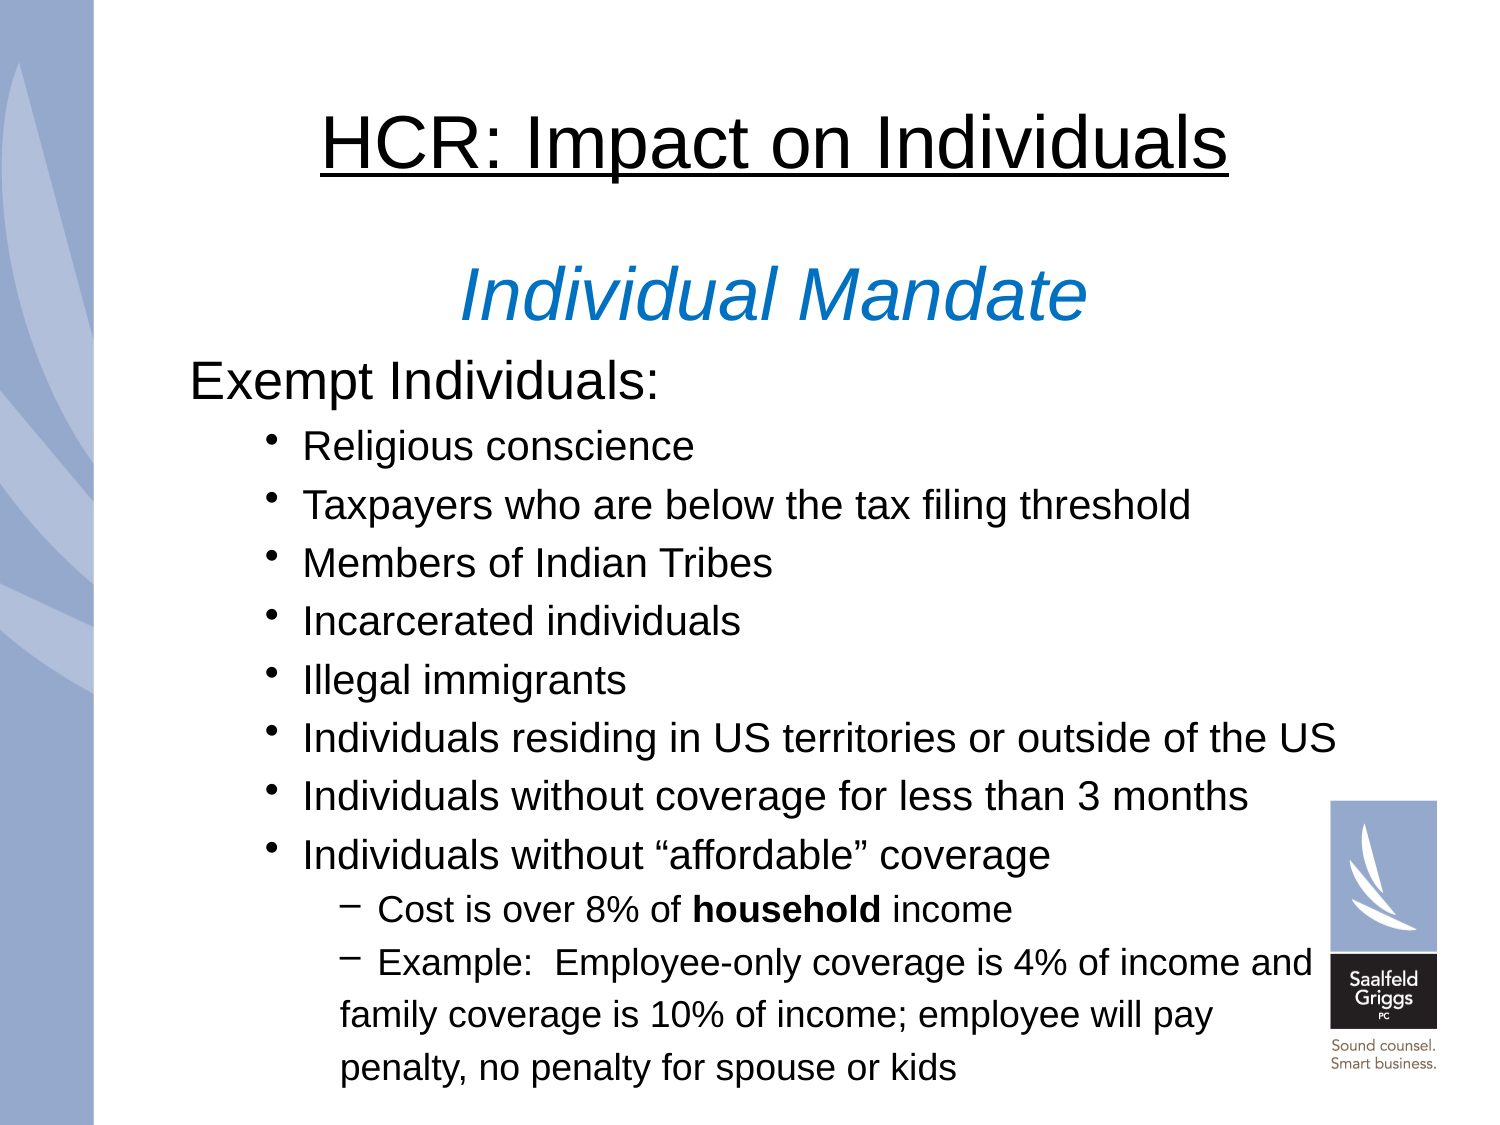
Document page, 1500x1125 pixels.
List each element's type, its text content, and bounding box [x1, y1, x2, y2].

picture [0, 0, 1500, 1125]
list Individual Mandate Exempt Individuals: Religious conscience Taxpayers who are below the tax filing threshold Members of Indian Tribes Incarcerated individuals Illegal immigrants Individuals residing in US territories or outside of the US Individuals without coverage for less than 3 months Individuals without “affordable” coverage Cost is over 8% of household income Example: Employee-only coverage is 4% of income and family coverage is 10% of income; employee will pay penalty, no penalty for spouse or kids [99, 237, 1451, 1088]
title HCR: Impact on Individuals [99, 44, 1451, 233]
